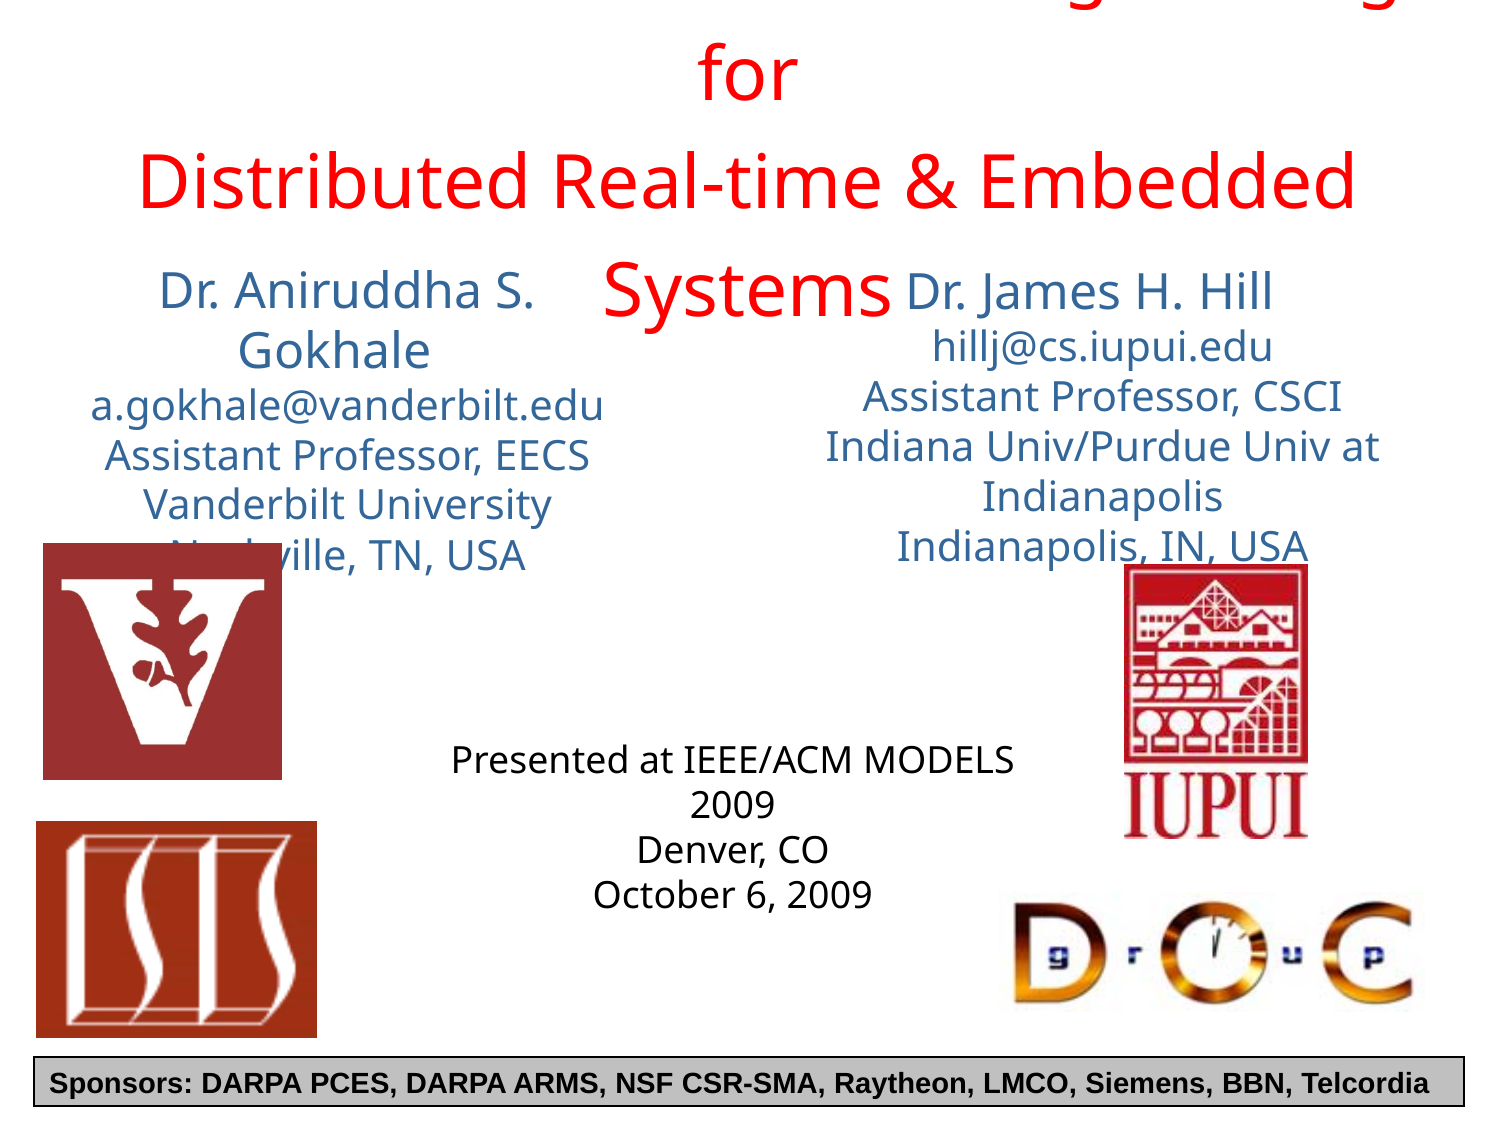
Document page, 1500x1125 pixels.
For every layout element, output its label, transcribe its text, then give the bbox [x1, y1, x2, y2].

title MDE4DRE: Model Driven Engineering for Distributed Real-time & Embedded Systems [26, 2, 1471, 229]
text_box Sponsors: DARPA PCES, DARPA ARMS, NSF CSR-SMA, Raytheon, LMCO, Siemens, BBN, Telcordia [34, 1056, 1464, 1107]
picture [35, 821, 317, 1038]
picture [43, 542, 282, 781]
picture [1124, 564, 1308, 840]
text_box Presented at IEEE/ACM MODELS 2009 Denver, CO October 6, 2009 [434, 728, 1031, 924]
picture [999, 891, 1426, 1013]
text_box Dr. James H. Hill hillj@cs.iupui.edu Assistant Professor, CSCI Indiana Univ/Purdue Univ at Indianapolis Indianapolis, IN, USA [729, 252, 1477, 623]
text_box Dr. Aniruddha S. Gokhale a.gokhale@vanderbilt.edu Assistant Professor, EECS Vanderbilt University Nashville, TN, USA [58, 250, 637, 631]
